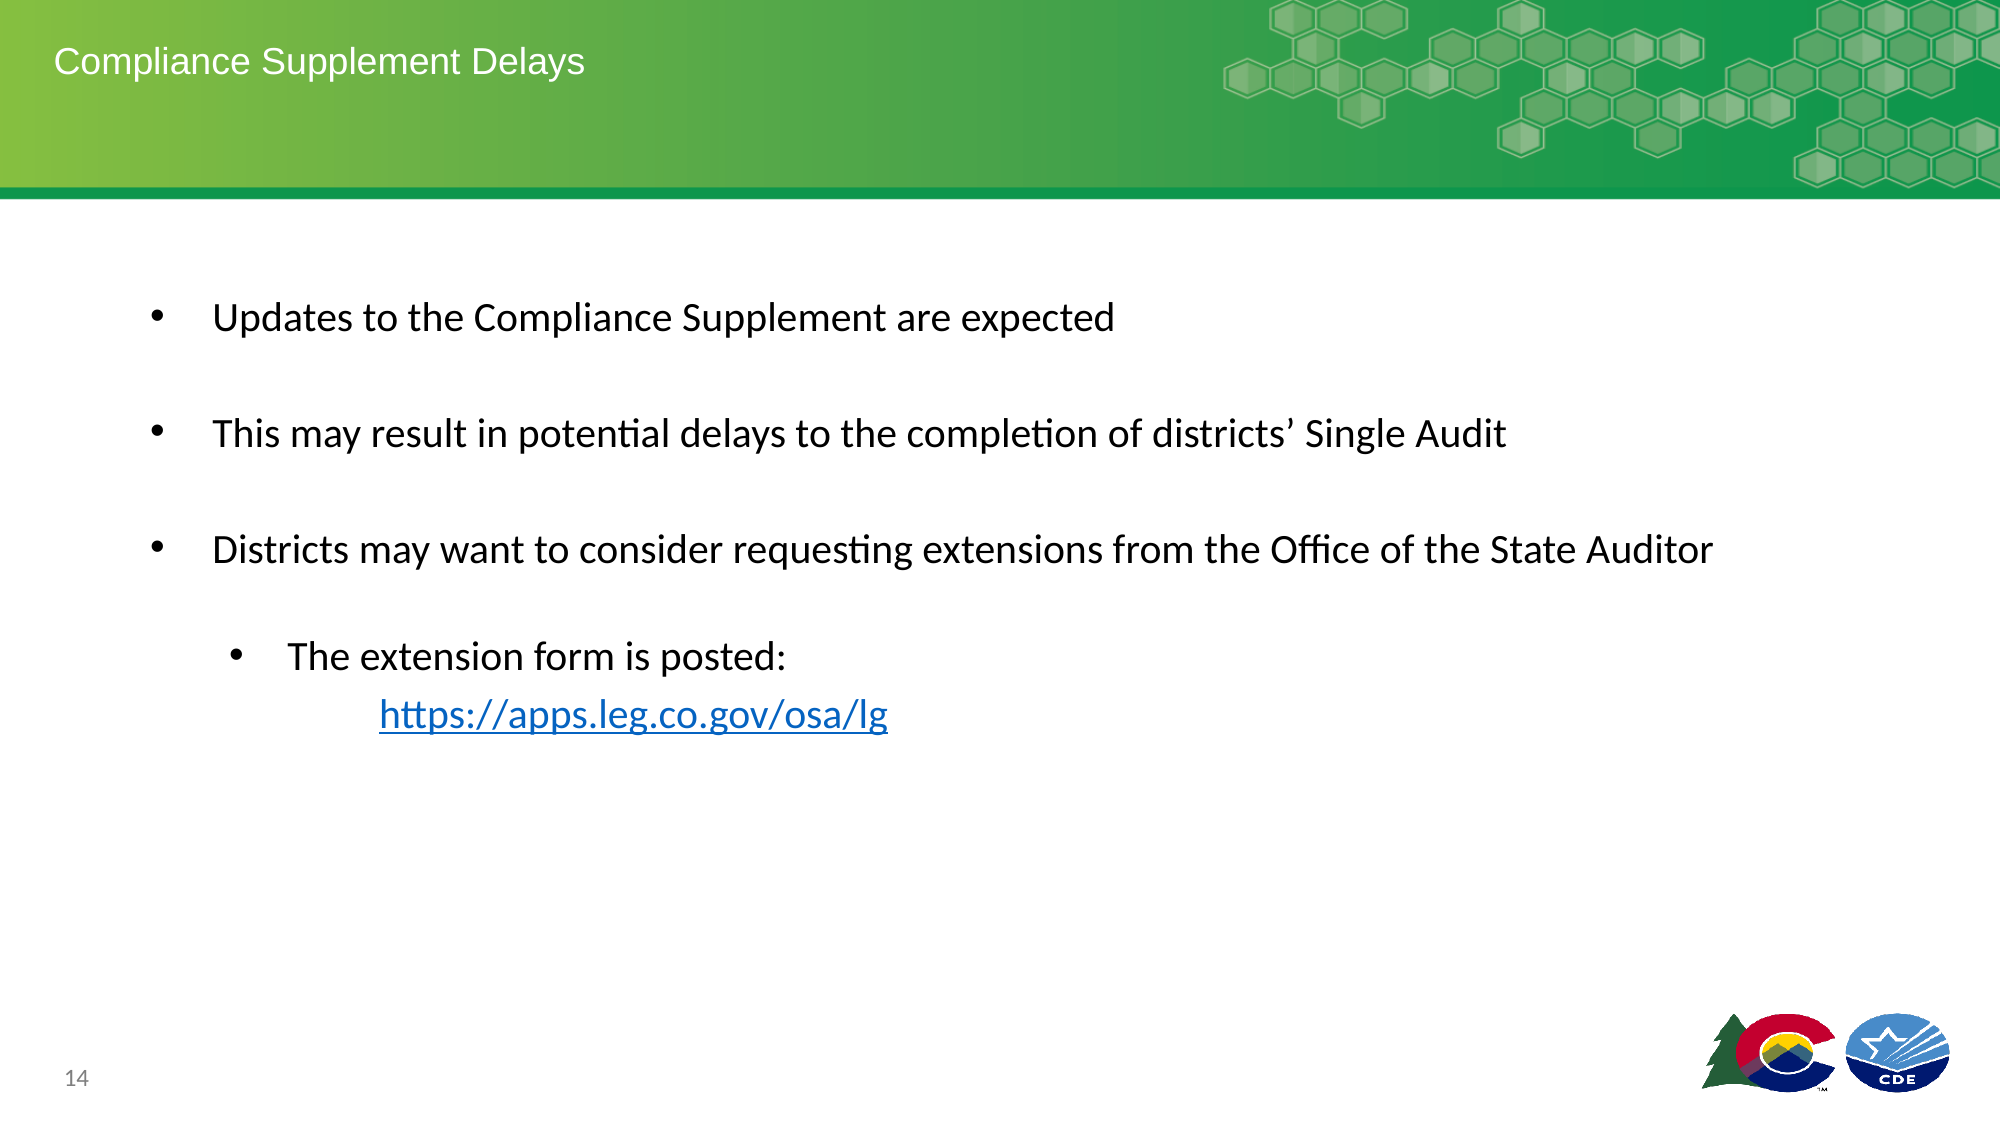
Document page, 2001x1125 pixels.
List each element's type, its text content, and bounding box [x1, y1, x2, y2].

picture [0, 0, 2000, 200]
slide_number 14 [48, 1054, 499, 1115]
picture [1700, 1012, 1950, 1093]
title Compliance Supplement Delays [53, 41, 1384, 166]
list Updates to the Compliance Supplement are expected This may result in potential delays to the completion of districts’ Single Audit Districts may want to consider requesting extensions from the Office of the State Auditor The extension form is posted: https://apps.leg.co.gov/osa/lg [137, 239, 1863, 1002]
